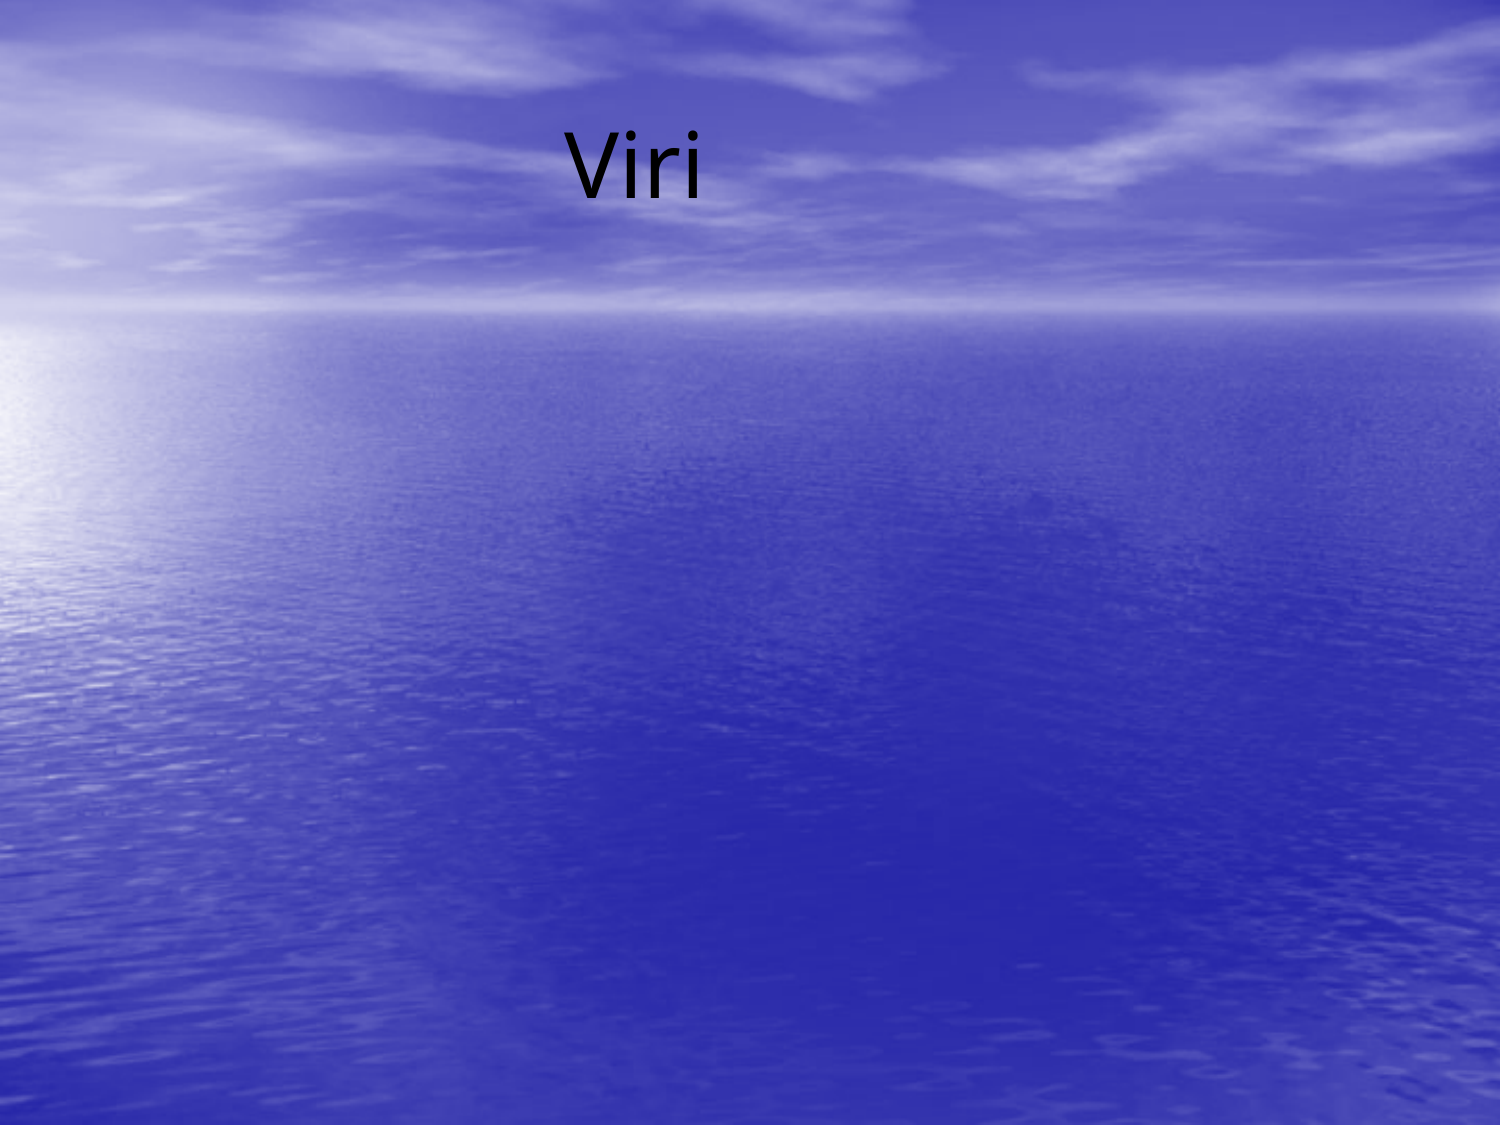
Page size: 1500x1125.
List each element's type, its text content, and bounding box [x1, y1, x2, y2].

title Viri [75, 47, 1425, 275]
